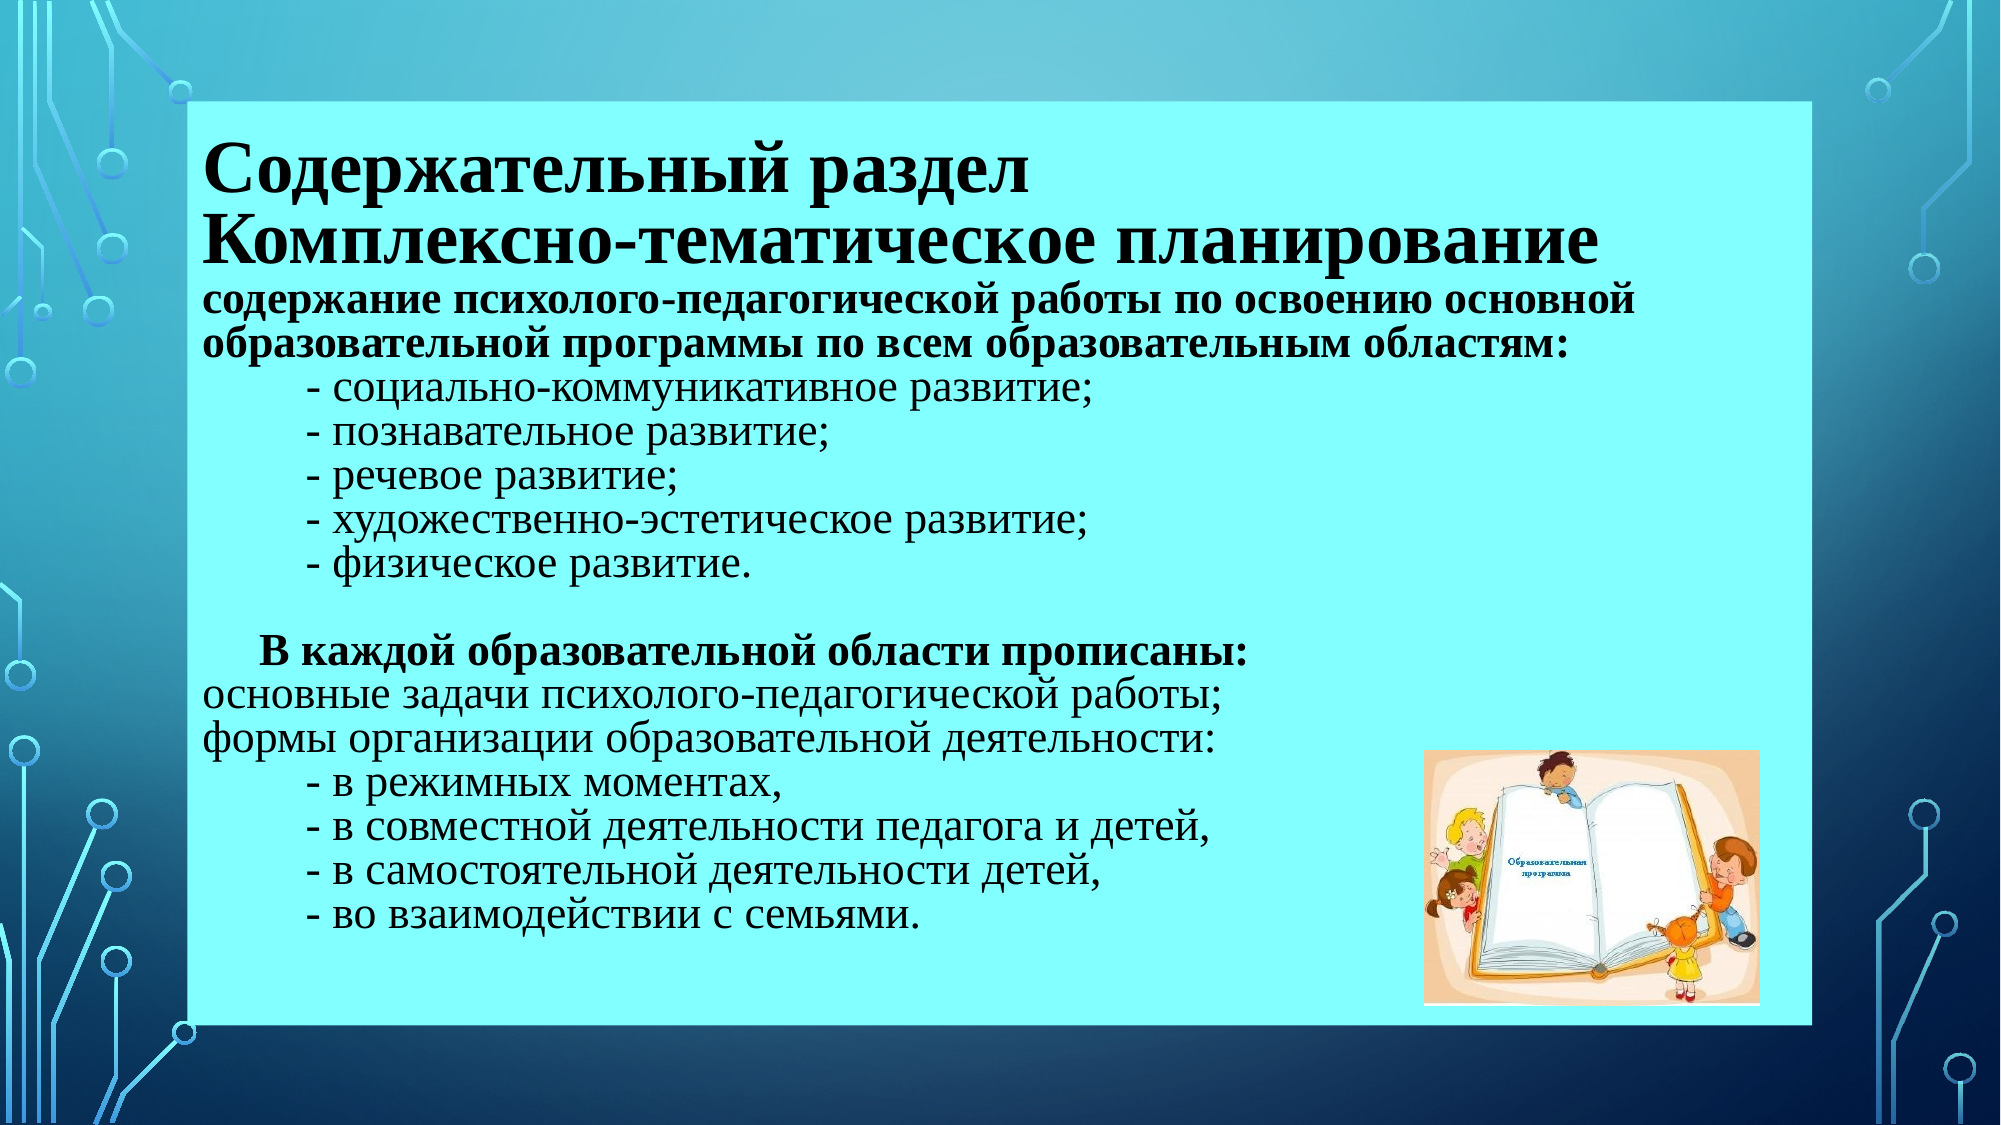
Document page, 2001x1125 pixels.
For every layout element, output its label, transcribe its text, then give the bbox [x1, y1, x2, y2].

picture [1423, 750, 1760, 1007]
title Содержательный раздел Комплексно-тематическое планирование содержание психолого-педагогической работы по освоению основной образовательной программы по всем образовательным областям: - социально-коммуникативное развитие; - познавательное развитие; - речевое развитие; - художественно-эстетическое развитие; - физическое развитие. В каждой образовательной области прописаны: основные задачи психолого-педагогической работы; формы организации образовательной деятельности: - в режимных моментах, - в совместной деятельности педагога и детей, - в самостоятельной деятельности детей, - во взаимодействии с семьями. [187, 101, 1813, 1026]
